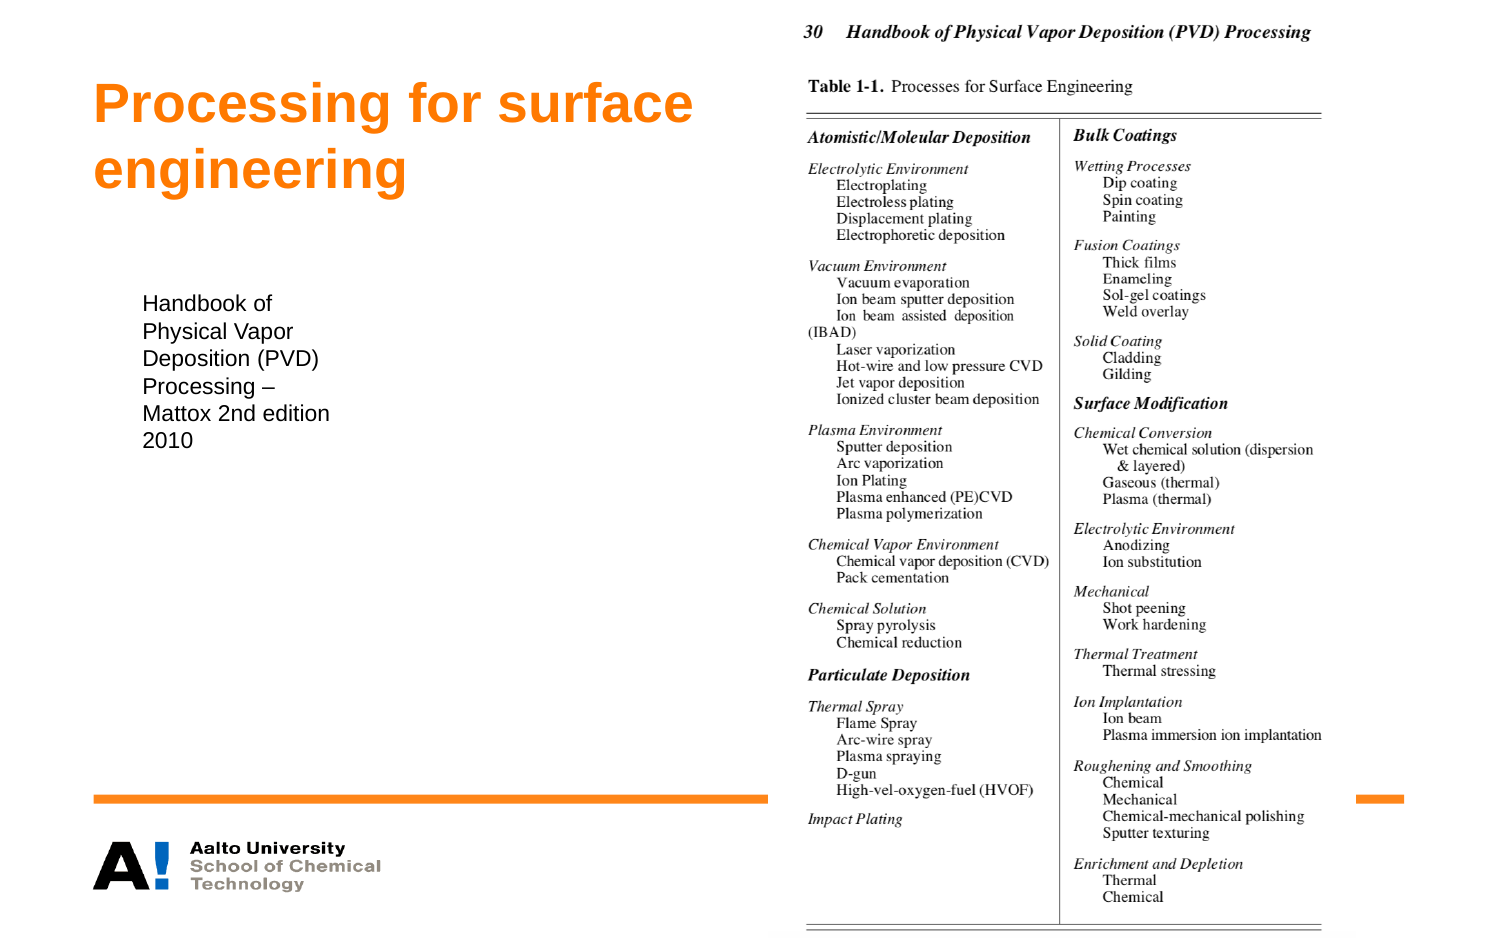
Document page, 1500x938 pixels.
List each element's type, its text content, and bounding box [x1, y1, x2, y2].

text_box Handbook of Physical Vapor Deposition (PVD) Processing – Mattox 2nd edition 2010 [127, 281, 366, 461]
picture [35, 794, 437, 937]
title Processing for surface engineering [93, 66, 697, 215]
picture [768, 19, 1356, 938]
